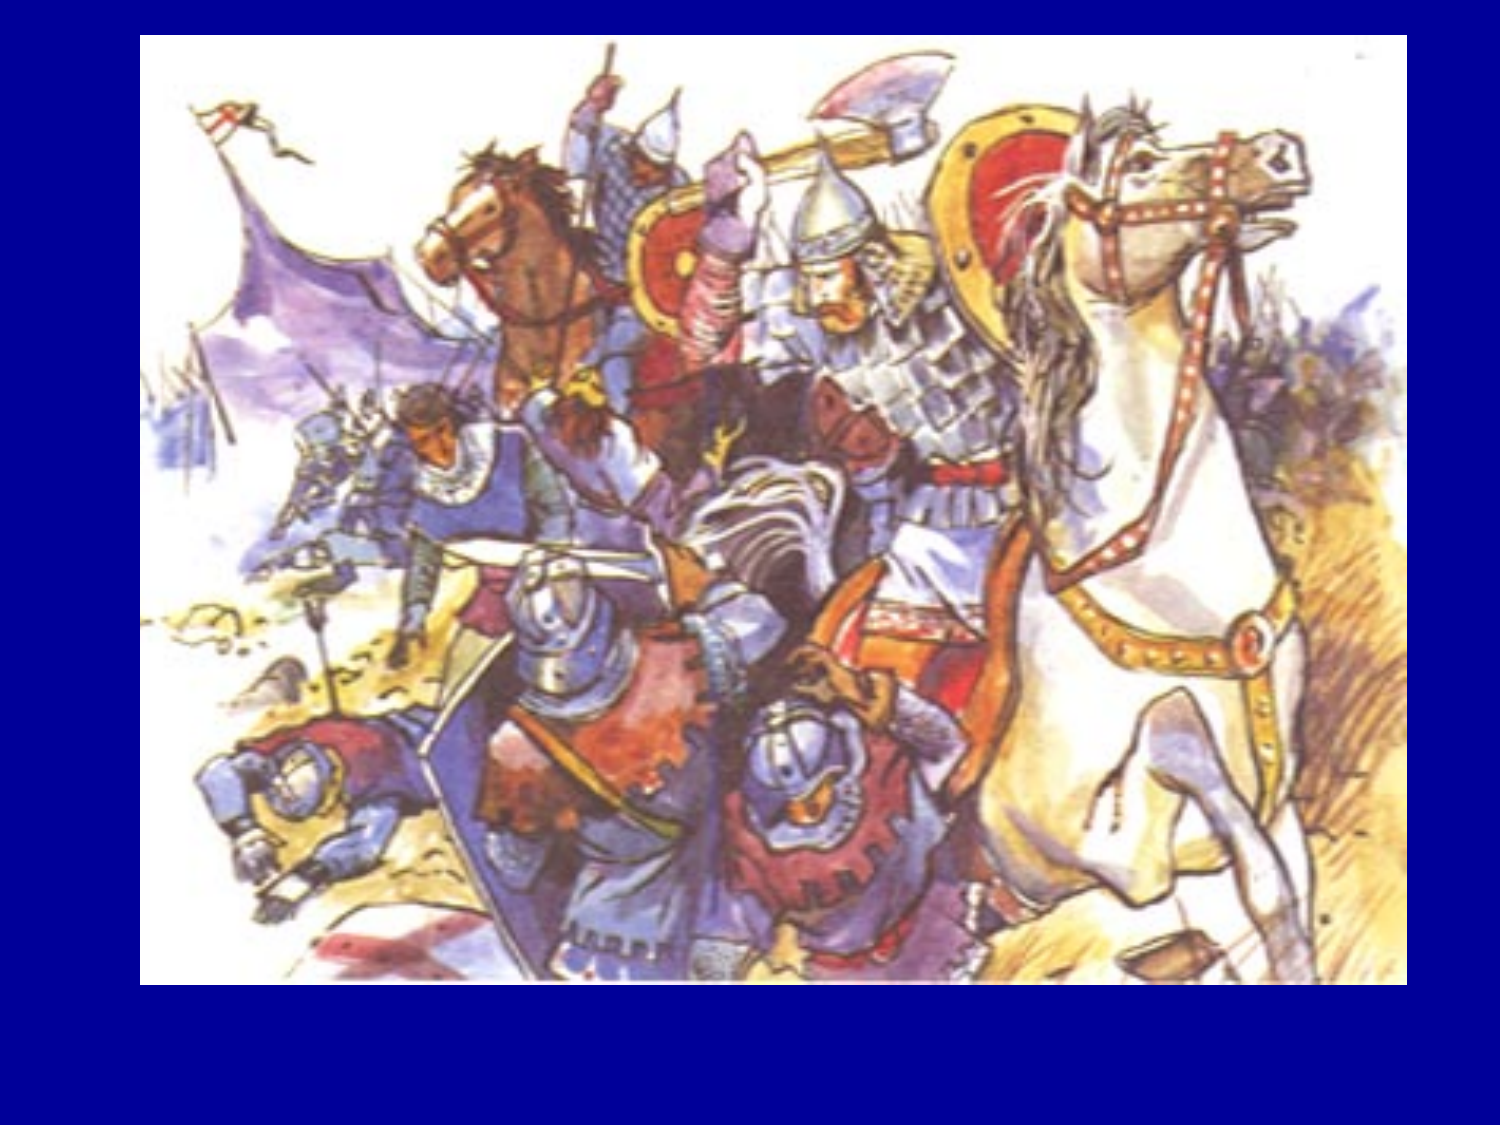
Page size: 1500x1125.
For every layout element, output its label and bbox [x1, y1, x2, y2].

picture [140, 34, 1407, 985]
